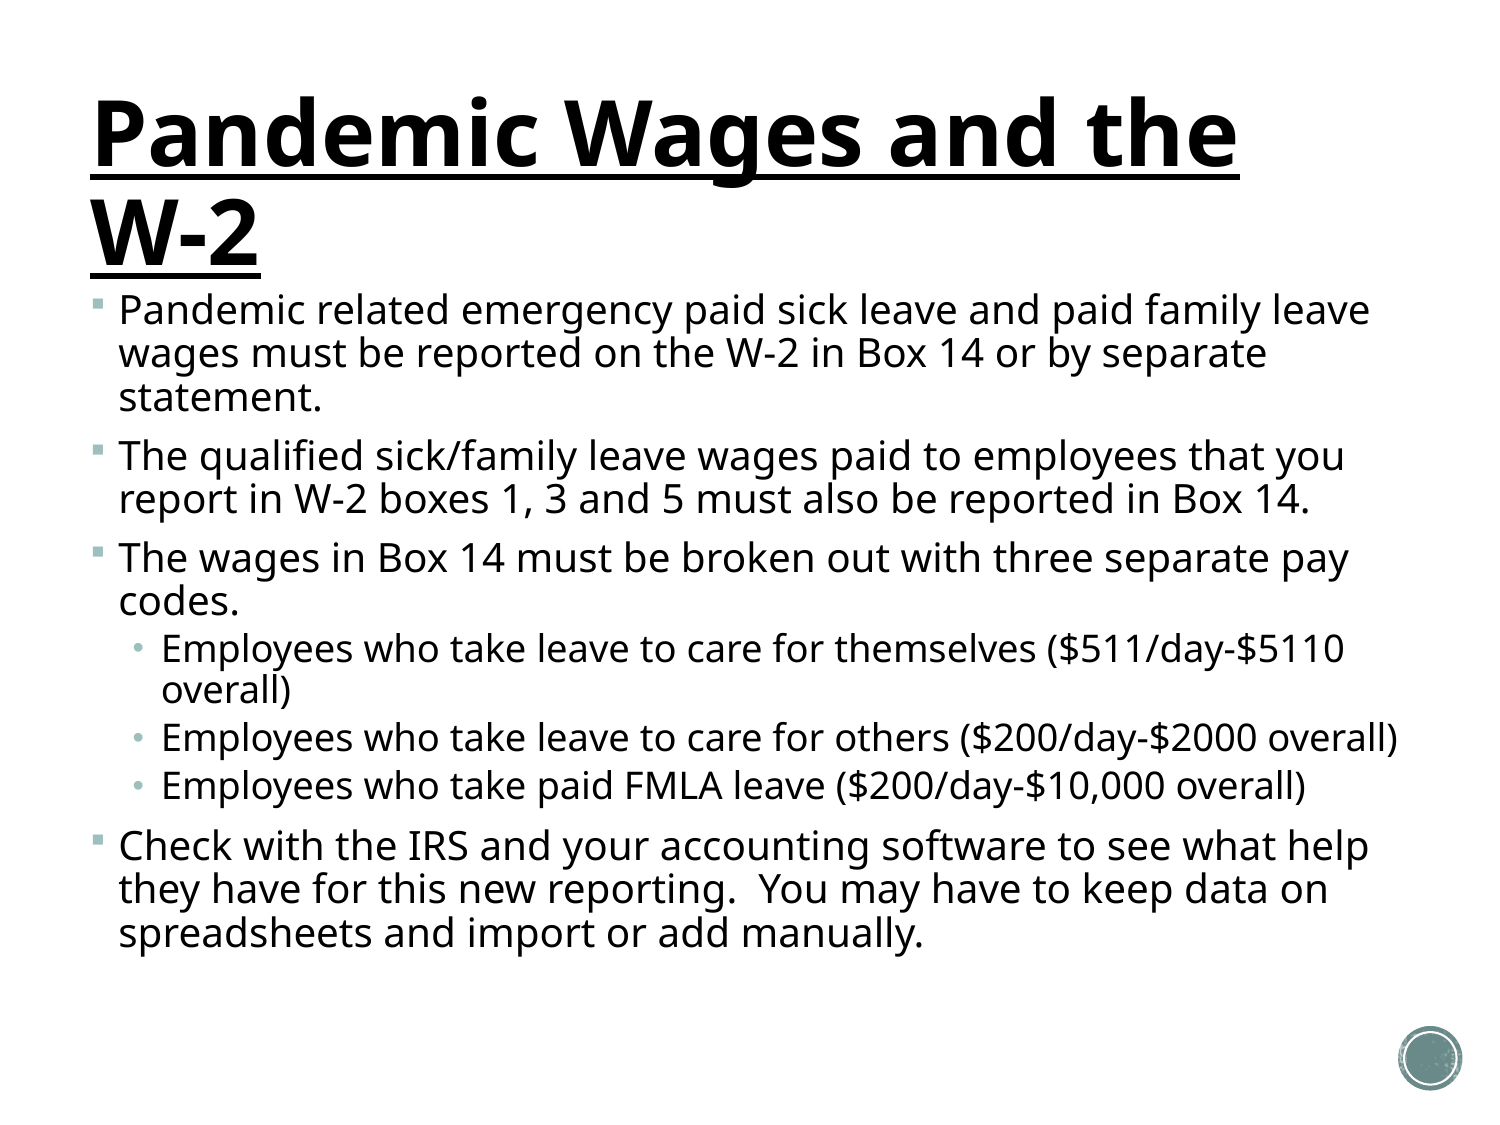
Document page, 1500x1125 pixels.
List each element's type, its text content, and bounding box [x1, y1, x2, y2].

list Pandemic related emergency paid sick leave and paid family leave wages must be reported on the W-2 in Box 14 or by separate statement. The qualified sick/family leave wages paid to employees that you report in W-2 boxes 1, 3 and 5 must also be reported in Box 14. The wages in Box 14 must be broken out with three separate pay codes. Employees who take leave to care for themselves ($511/day-$5110 overall) Employees who take leave to care for others ($200/day-$2000 overall) Employees who take paid FMLA leave ($200/day-$10,000 overall) Check with the IRS and your accounting software to see what help they have for this new reporting. You may have to keep data on spreadsheets and import or add manually. [75, 237, 1450, 1063]
title Pandemic Wages and the W-2 [75, 110, 1335, 237]
